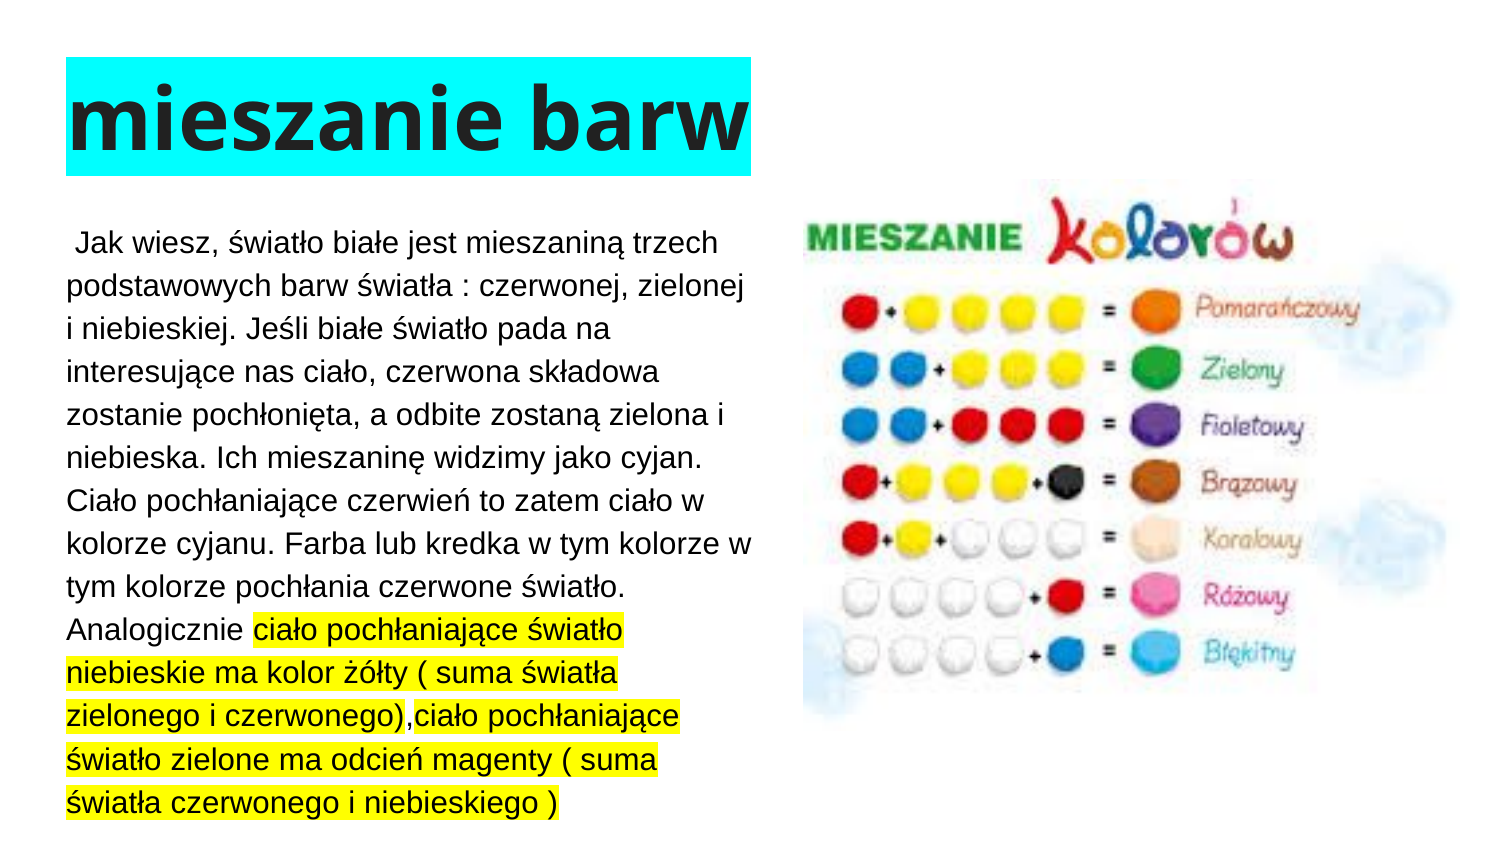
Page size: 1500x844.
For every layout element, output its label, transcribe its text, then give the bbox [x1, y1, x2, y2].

list Jak wiesz, światło białe jest mieszaniną trzech podstawowych barw światła : czerwonej, zielonej i niebieskiej. Jeśli białe światło pada na interesujące nas ciało, czerwona składowa zostanie pochłonięta, a odbite zostaną zielona i niebieska. Ich mieszaninę widzimy jako cyjan. Ciało pochłaniające czerwień to zatem ciało w kolorze cyjanu. Farba lub kredka w tym kolorze w tym kolorze pochłania czerwone światło. Analogicznie ciało pochłaniające światło niebieskie ma kolor żółty ( suma światła zielonego i czerwonego),ciało pochłaniające światło zielone ma odcień magenty ( suma światła czerwonego i niebieskiego ) [51, 201, 776, 834]
title mieszanie barw [51, 48, 1449, 180]
picture [802, 179, 1460, 732]
